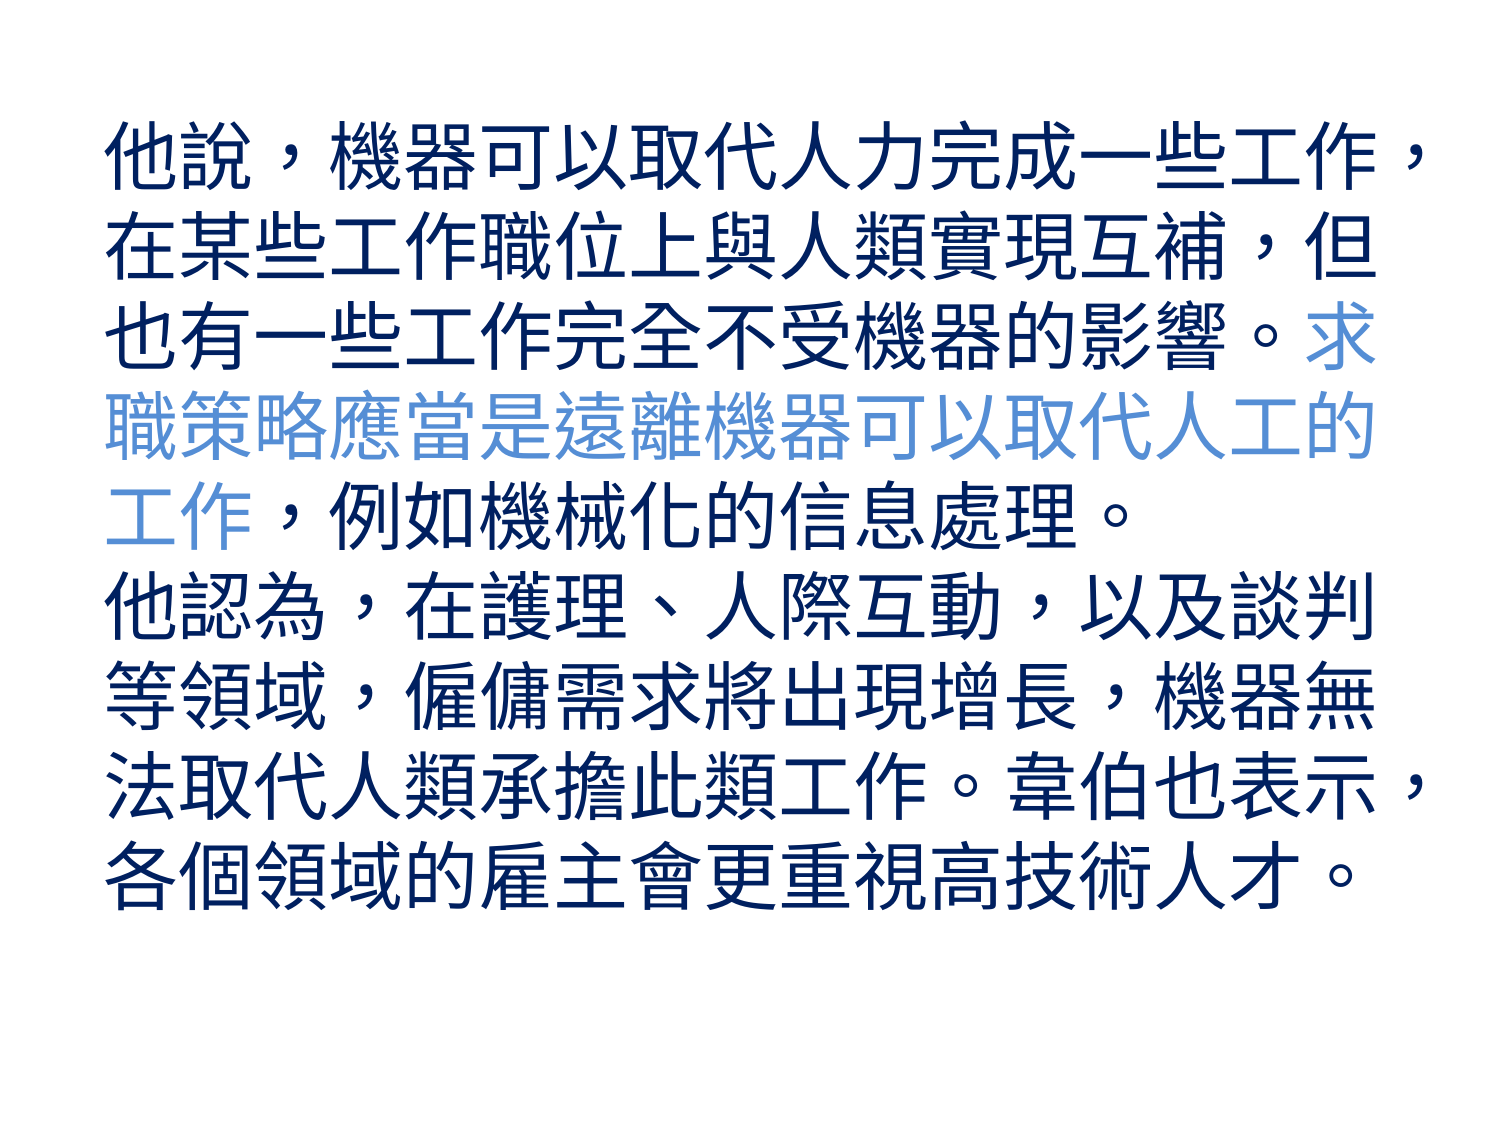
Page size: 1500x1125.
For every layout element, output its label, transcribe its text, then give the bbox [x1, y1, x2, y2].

text_box 他說，機器可以取代人力完成一些工作，在某些工作職位上與人類實現互補，但也有一些工作完全不受機器的影響。求職策略應當是遠離機器可以取代人工的工作，例如機械化的信息處理。 他認為，在護理、人際互動，以及談判等領域，僱傭需求將出現增長，機器無法取代人類承擔此類工作。韋伯也表示，各個領域的雇主會更重視高技術人才。 [88, 101, 1436, 927]
